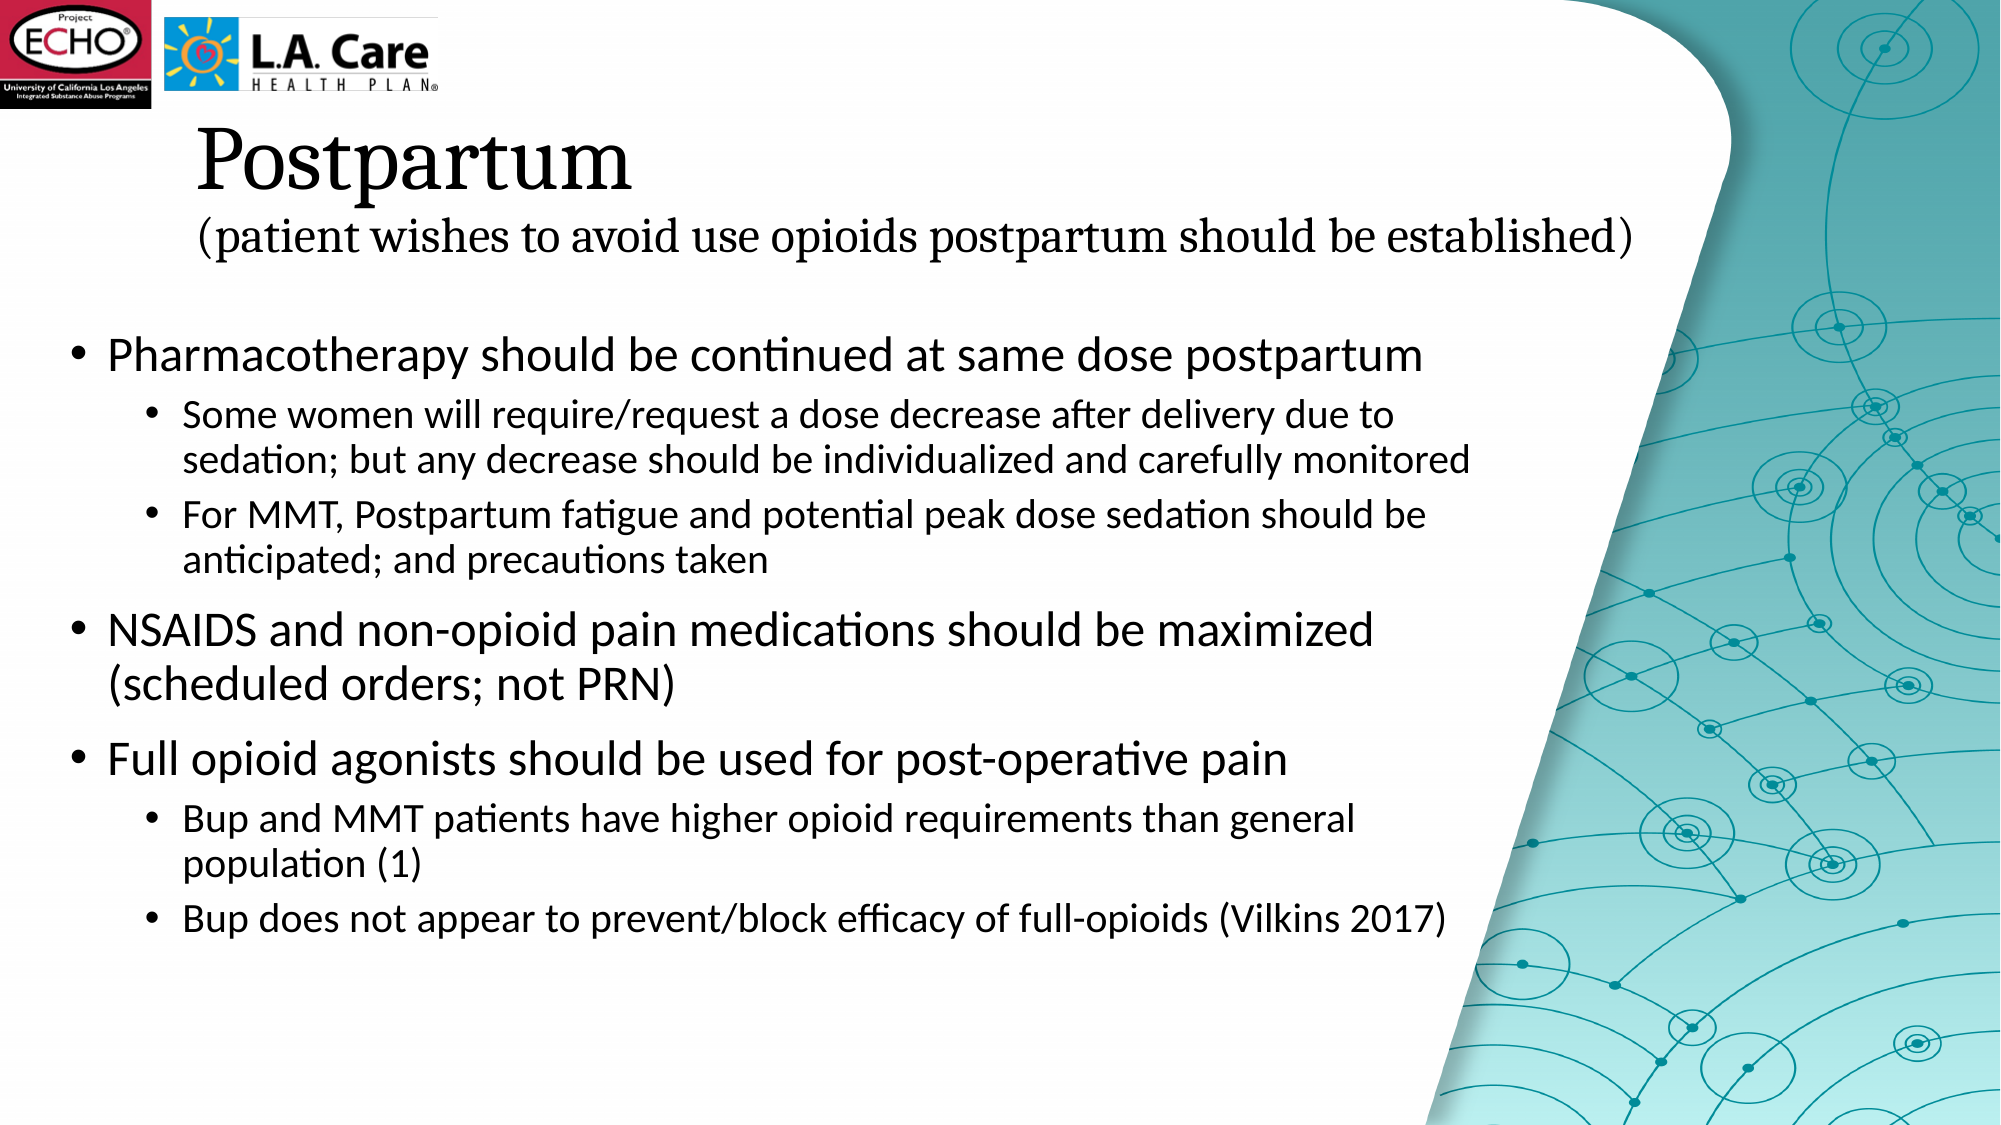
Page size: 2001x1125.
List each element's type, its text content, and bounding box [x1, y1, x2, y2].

list Pharmacotherapy should be continued at same dose postpartum Some women will require/request a dose decrease after delivery due to sedation; but any decrease should be individualized and carefully monitored For MMT, Postpartum fatigue and potential peak dose sedation should be anticipated; and precautions taken NSAIDS and non-opioid pain medications should be maximized (scheduled orders; not PRN) Full opioid agonists should be used for post-operative pain Bup and MMT patients have higher opioid requirements than general population (1) Bup does not appear to prevent/block efficacy of full-opioids (Vilkins 2017) [55, 320, 1505, 1125]
title Postpartum (patient wishes to avoid use opioids postpartum should be established) [180, 103, 1837, 321]
picture [0, 0, 2001, 1125]
